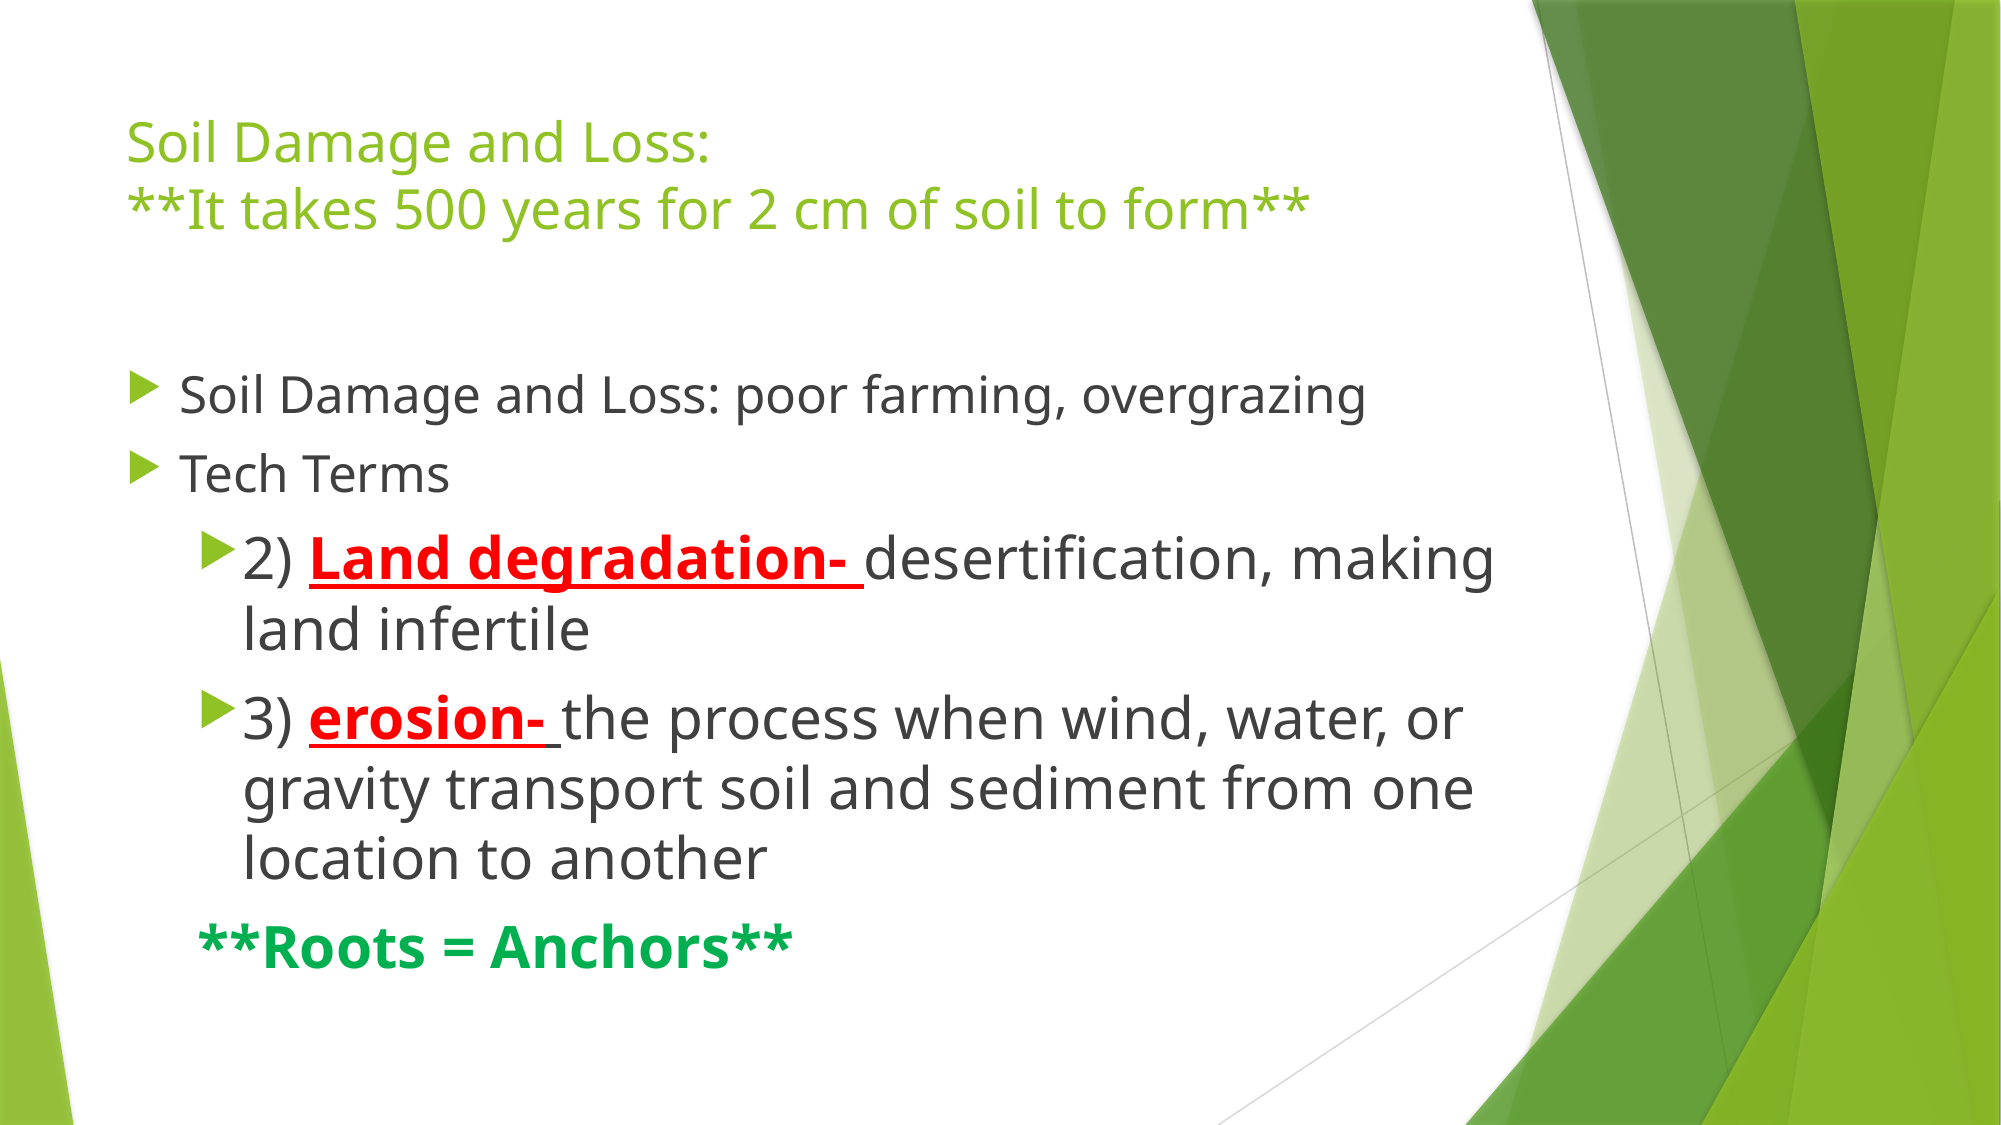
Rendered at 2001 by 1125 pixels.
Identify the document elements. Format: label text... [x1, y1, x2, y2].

title Soil Damage and Loss: **It takes 500 years for 2 cm of soil to form** [111, 99, 1522, 317]
list Soil Damage and Loss: poor farming, overgrazing Tech Terms 2) Land degradation- desertification, making land infertile 3) erosion- the process when wind, water, or gravity transport soil and sediment from one location to another **Roots = Anchors** [111, 354, 1522, 992]
